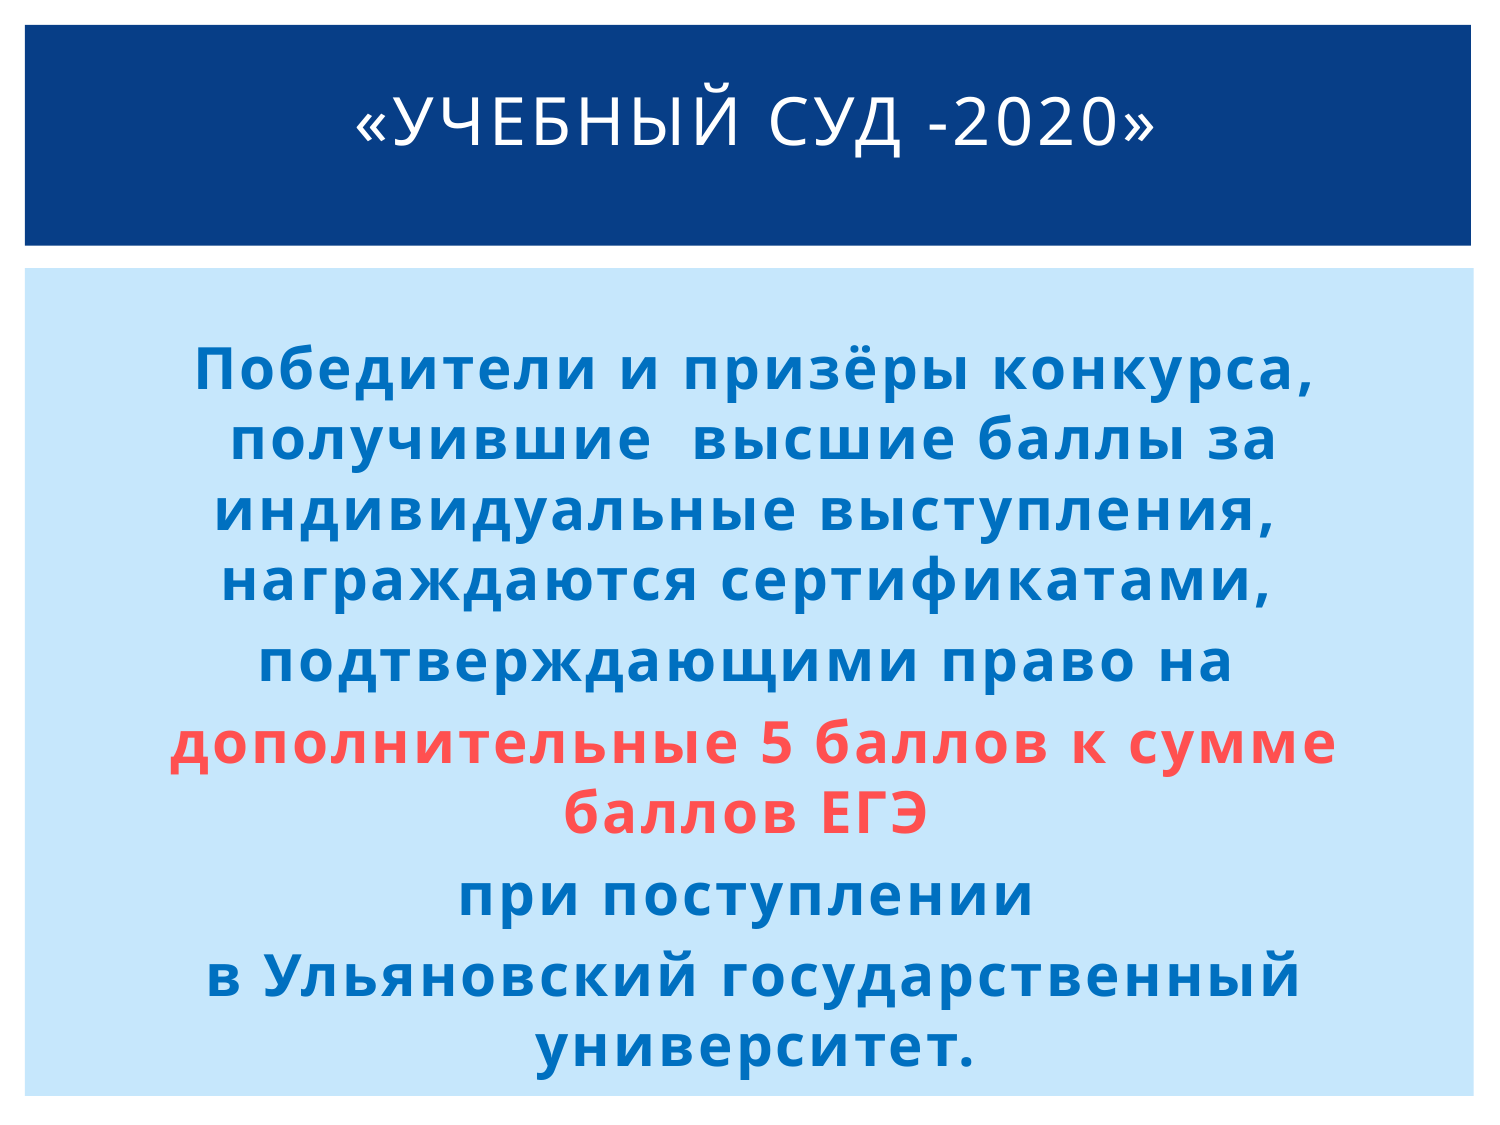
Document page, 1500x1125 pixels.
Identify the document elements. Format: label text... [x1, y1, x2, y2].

title «Учебный суд -2020» [53, 37, 1459, 200]
list Победители и призёры конкурса, получившие высшие баллы за индивидуальные выступления, награждаются сертификатами, подтверждающими право на дополнительные 5 баллов к сумме баллов ЕГЭ при поступлении в Ульяновский государственный университет. [53, 262, 1459, 1059]
